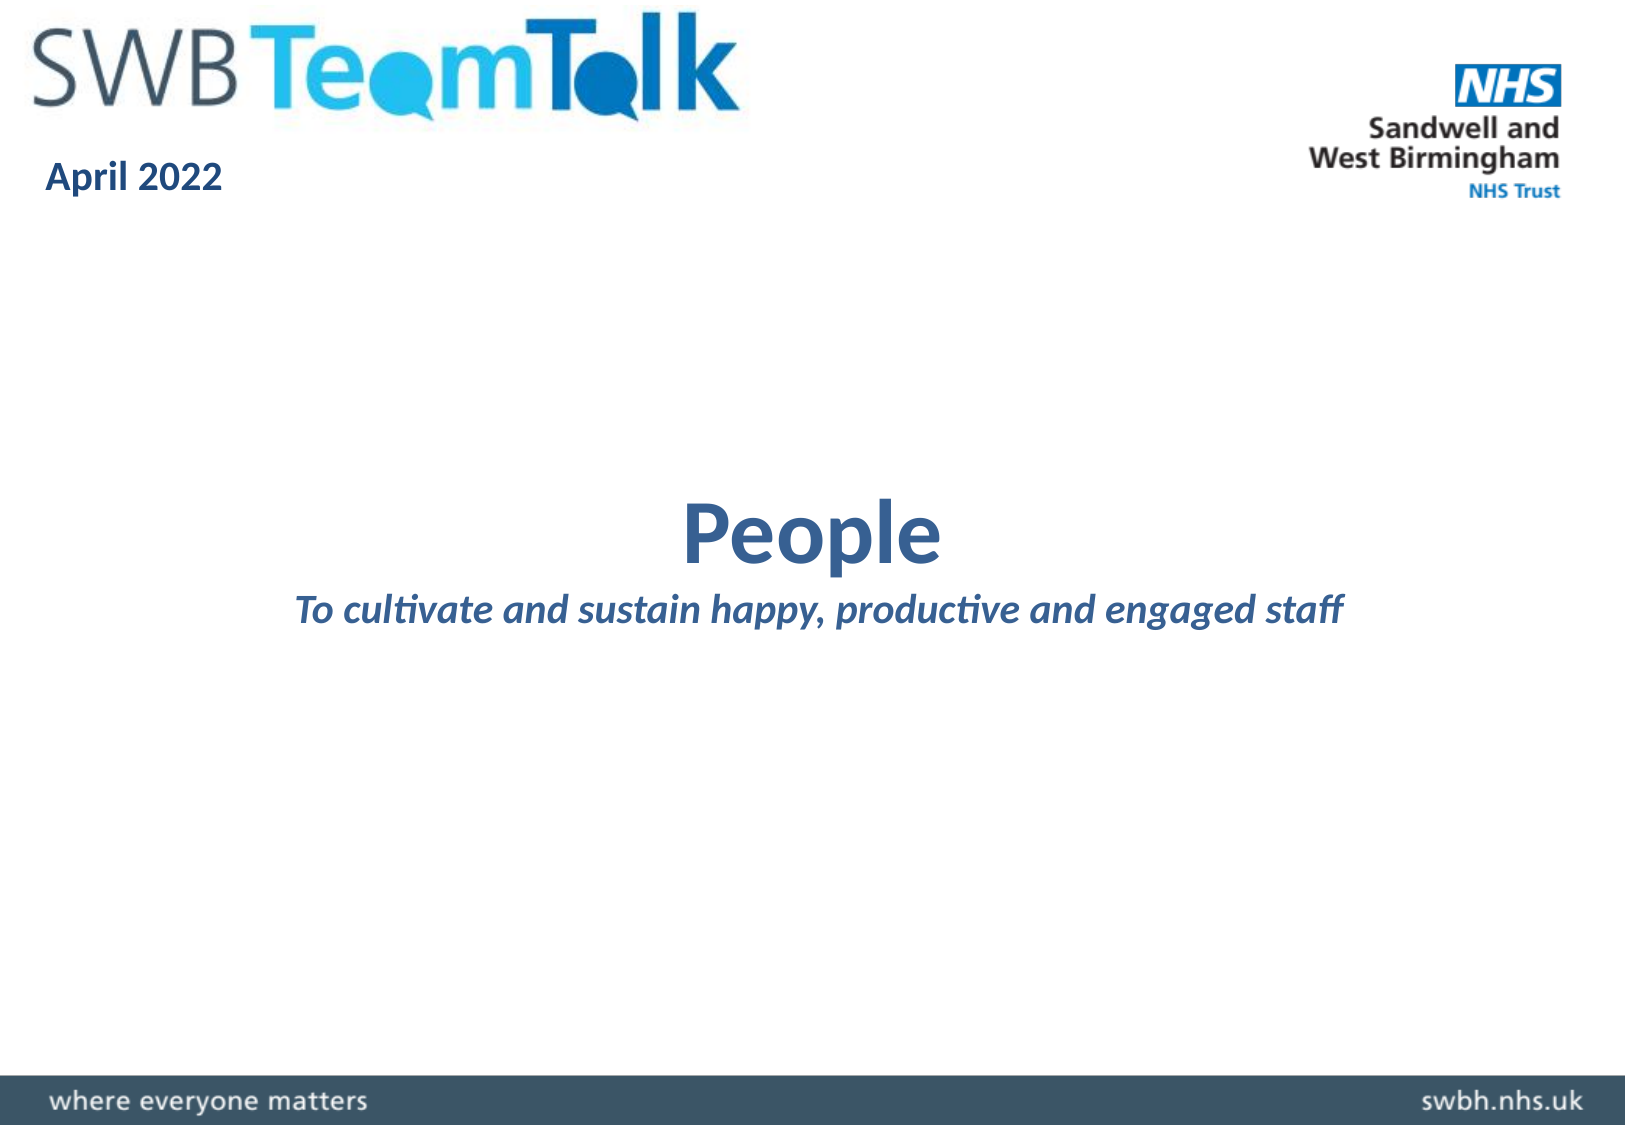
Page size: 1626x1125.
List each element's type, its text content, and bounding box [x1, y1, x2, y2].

text_box April 2022 [30, 146, 516, 207]
title People To cultivate and sustain happy, productive and engaged staff [265, 468, 1382, 636]
picture [0, 5, 768, 138]
